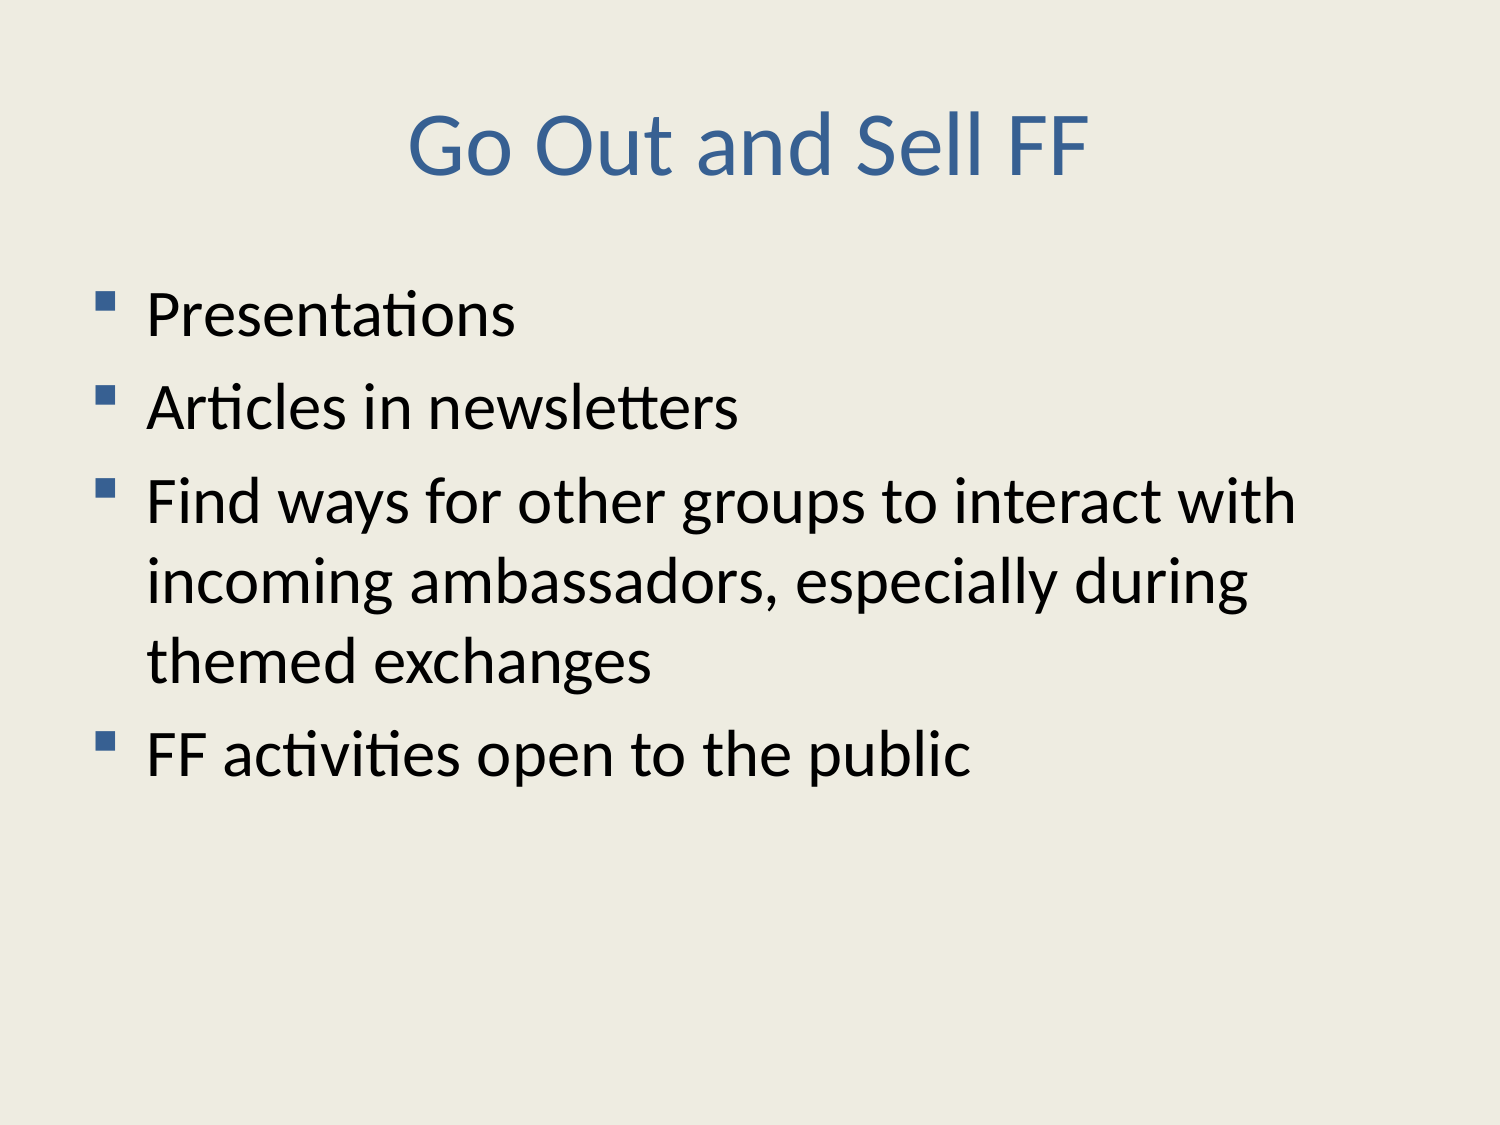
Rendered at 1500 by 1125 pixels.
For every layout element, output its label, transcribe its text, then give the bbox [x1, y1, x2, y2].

list Presentations Articles in newsletters Find ways for other groups to interact with incoming ambassadors, especially during themed exchanges FF activities open to the public [75, 262, 1425, 1005]
title Go Out and Sell FF [75, 45, 1425, 233]
